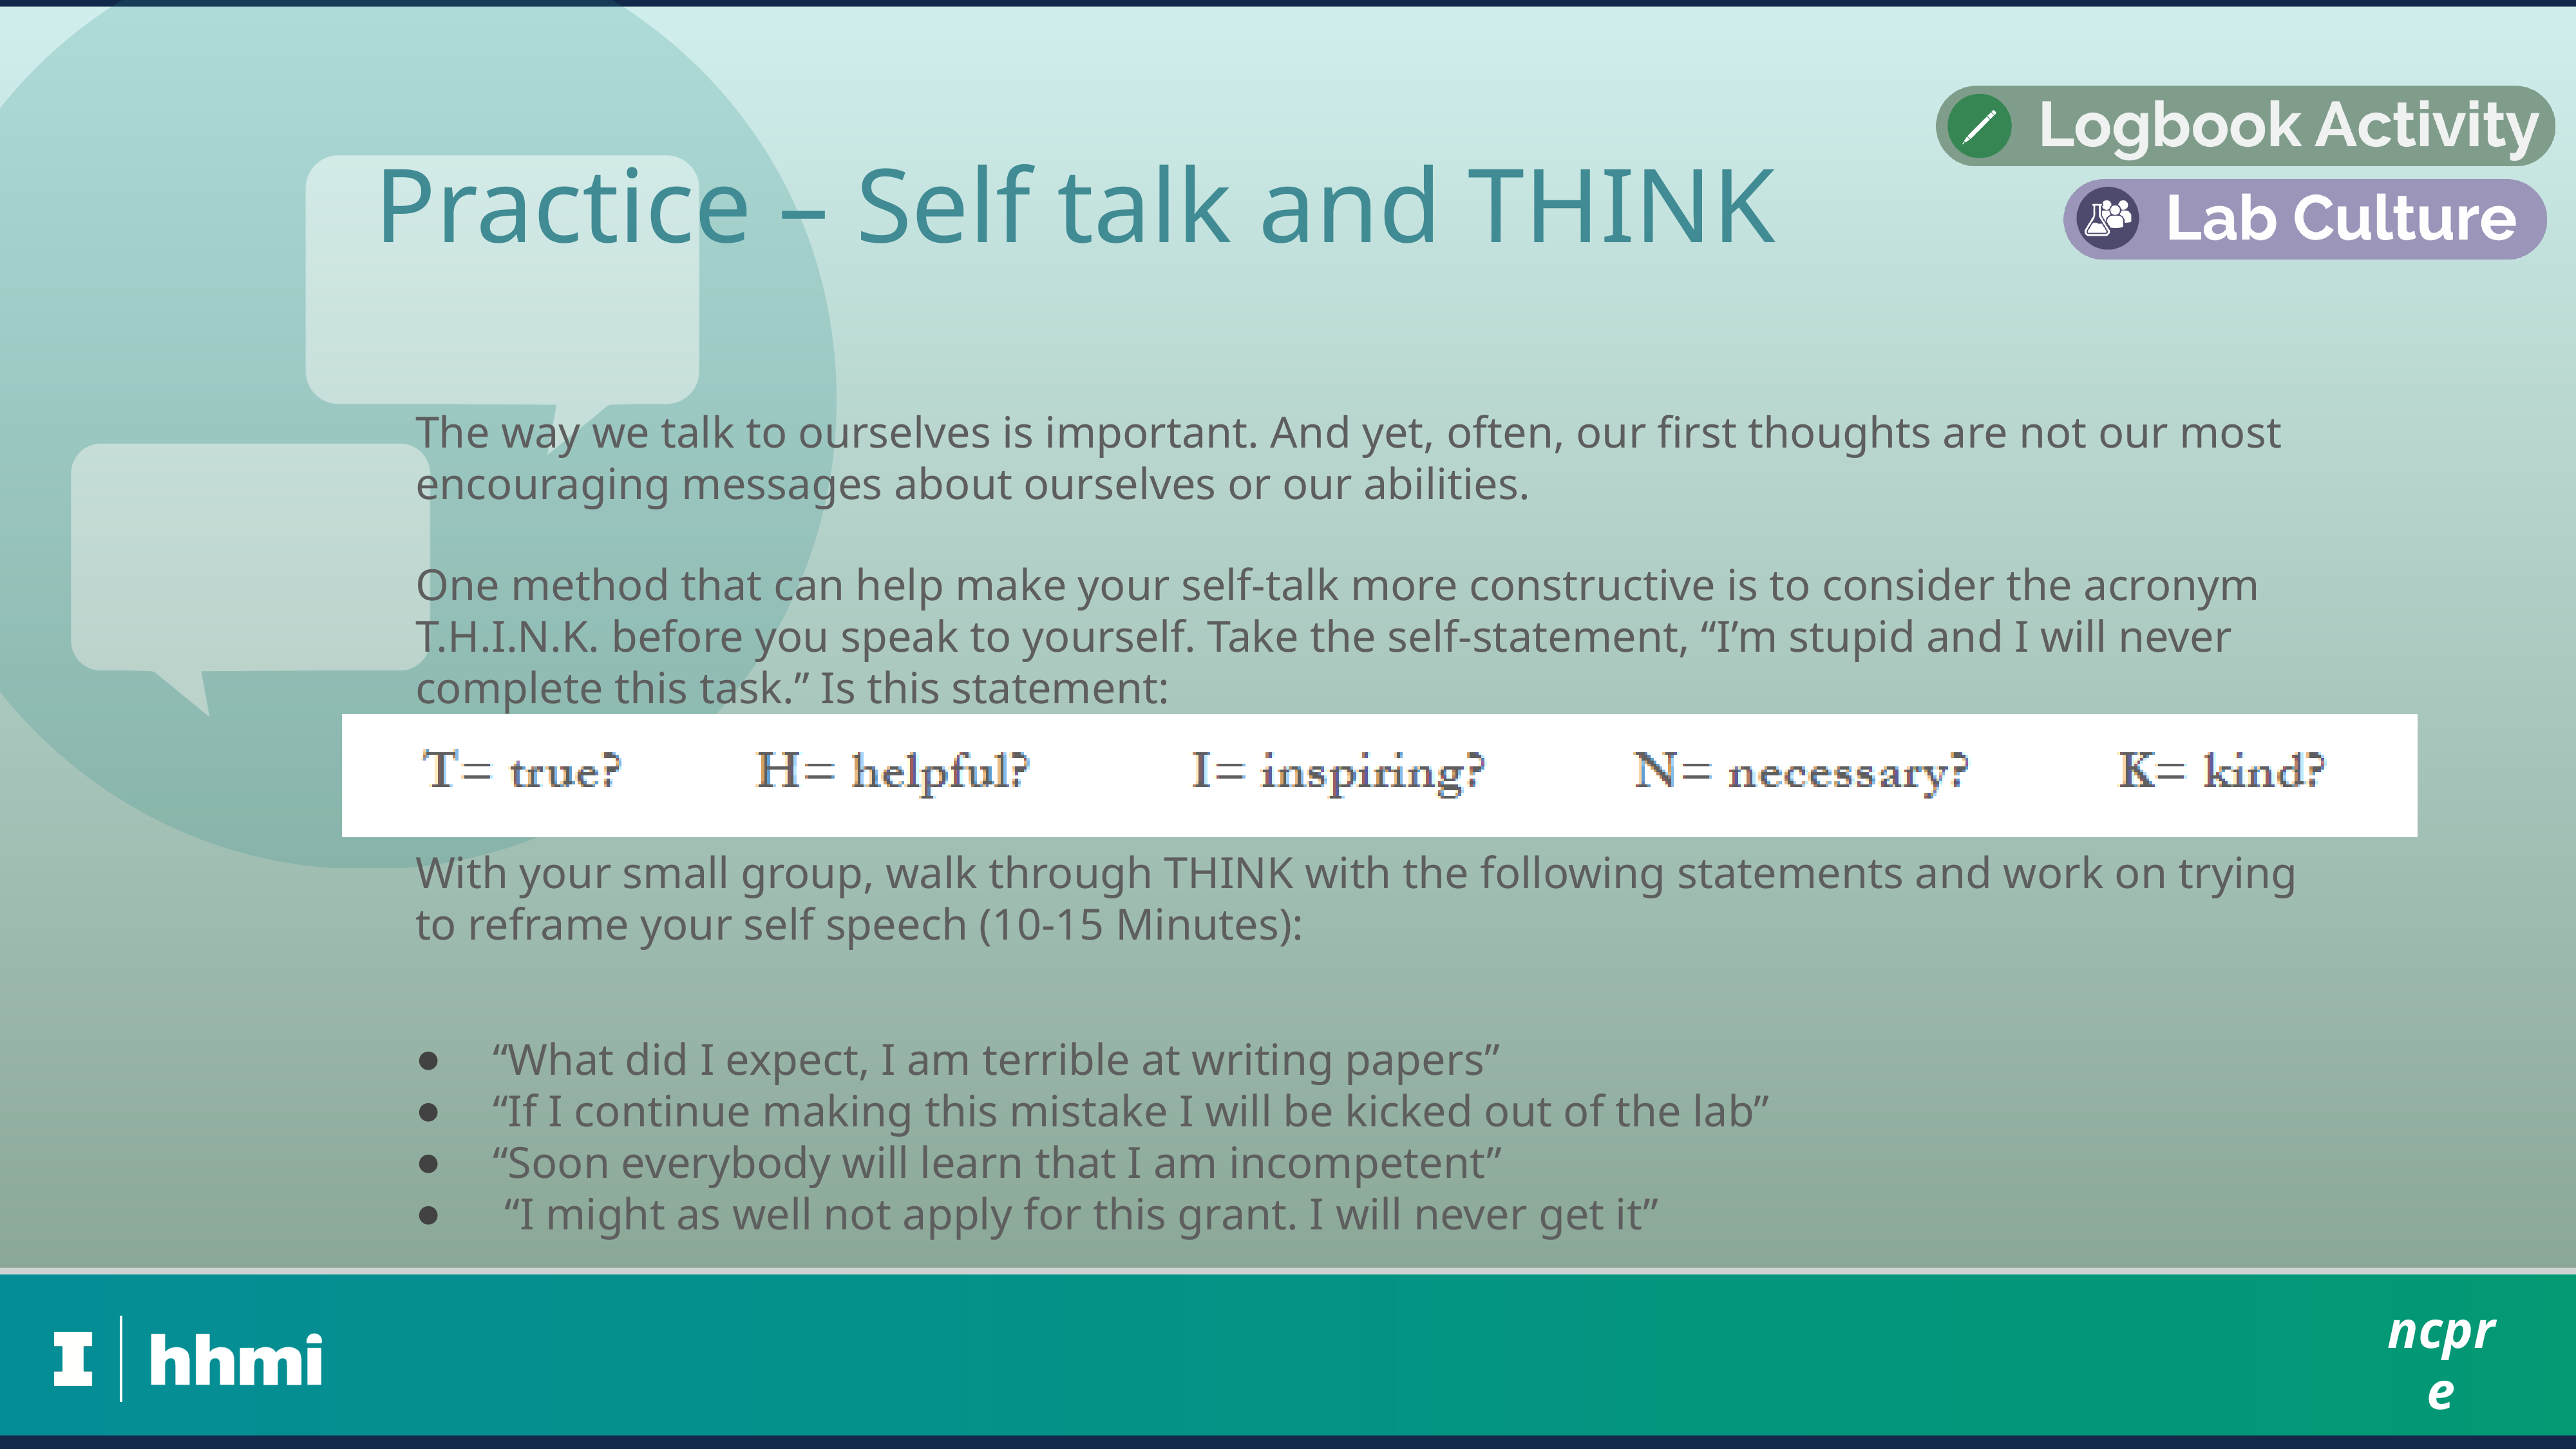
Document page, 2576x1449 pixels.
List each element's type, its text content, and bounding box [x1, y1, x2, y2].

picture [2063, 178, 2547, 260]
list The way we talk to ourselves is important. And yet, often, our first thoughts are not our most encouraging messages about ourselves or our abilities. One method that can help make your self-talk more constructive is to consider the acronym T.H.I.N.K. before you speak to yourself. Take the self-statement, “I’m stupid and I will never complete this task.” Is this statement: With your small group, walk through THINK with the following statements and work on trying to reframe your self speech (10-15 Minutes): “What did I expect, I am terrible at writing papers” “If I continue making this mistake I will be kicked out of the lab” “Soon everybody will learn that I am incompetent” “I might as well not apply for this grant. I will never get it” [402, 837, 2357, 1272]
picture [138, 1322, 341, 1396]
picture [0, 0, 2418, 869]
text_box Practice – Self talk and THINK [837, 117, 1840, 287]
picture [1936, 86, 2555, 166]
list The way we talk to ourselves is important. And yet, often, our first thoughts are not our most encouraging messages about ourselves or our abilities. One method that can help make your self-talk more constructive is to consider the acronym T.H.I.N.K. before you speak to yourself. Take the self-statement, “I’m stupid and I will never complete this task.” Is this statement: With your small group, walk through THINK with the following statements and work on trying to reframe your self speech (10-15 Minutes): “What did I expect, I am terrible at writing papers” “If I continue making this mistake I will be kicked out of the lab” “Soon everybody will learn that I am incompetent” “I might as well not apply for this grant. I will never get it” [837, 392, 2357, 714]
picture [54, 1331, 93, 1386]
